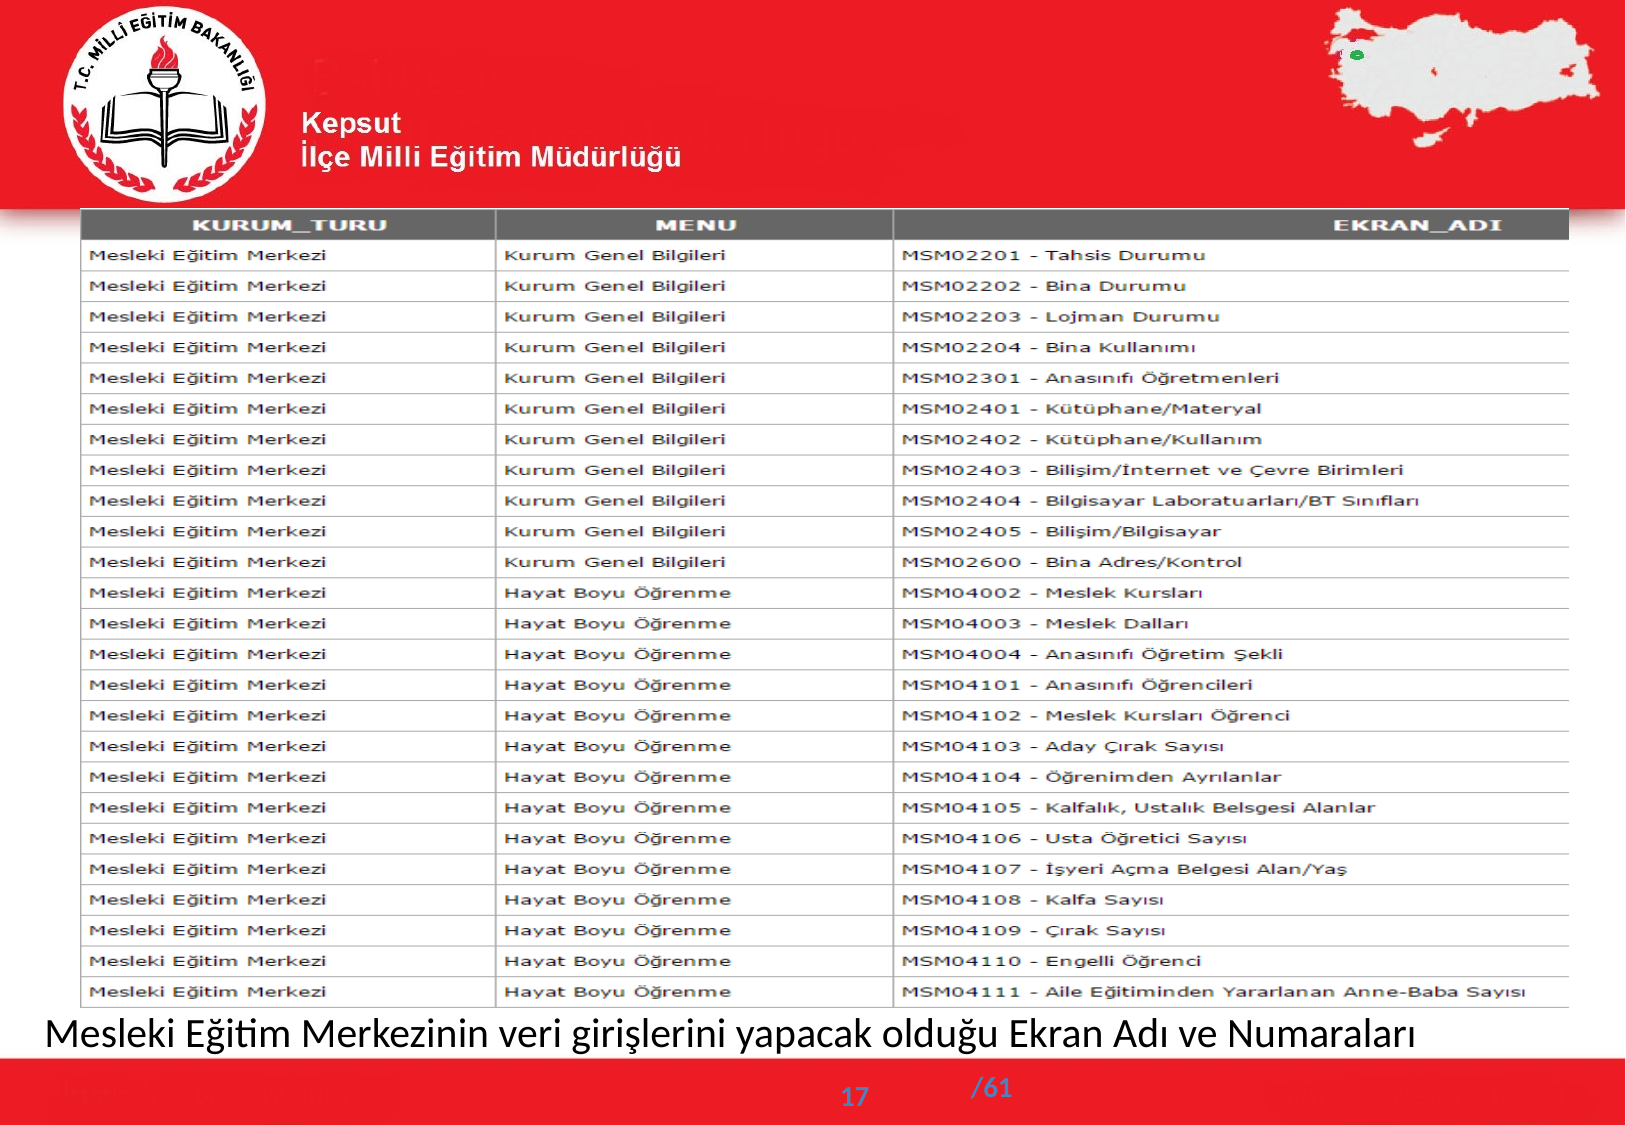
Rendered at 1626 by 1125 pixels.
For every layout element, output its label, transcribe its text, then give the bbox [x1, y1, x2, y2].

picture [0, 0, 1626, 1125]
text_box Mesleki Eğitim Merkezinin veri girişlerini yapacak olduğu Ekran Adı ve Numaraları [29, 998, 1613, 1064]
